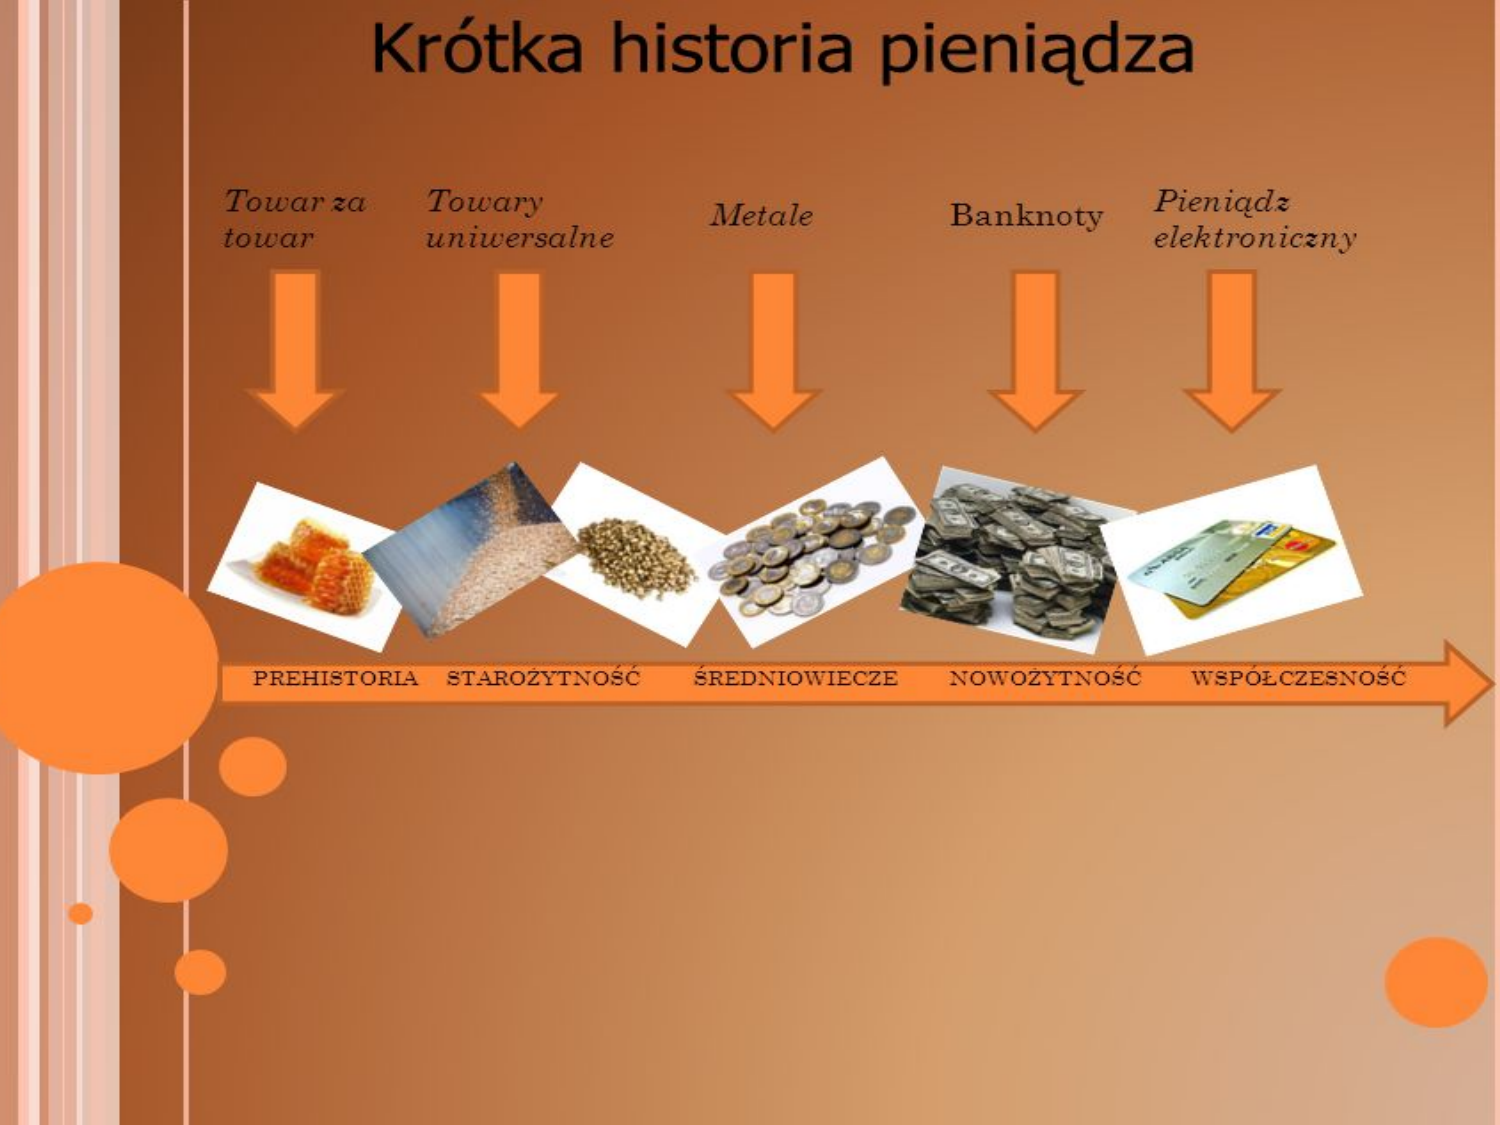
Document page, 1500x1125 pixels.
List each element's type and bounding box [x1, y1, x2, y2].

list [0, 0, 1500, 1125]
